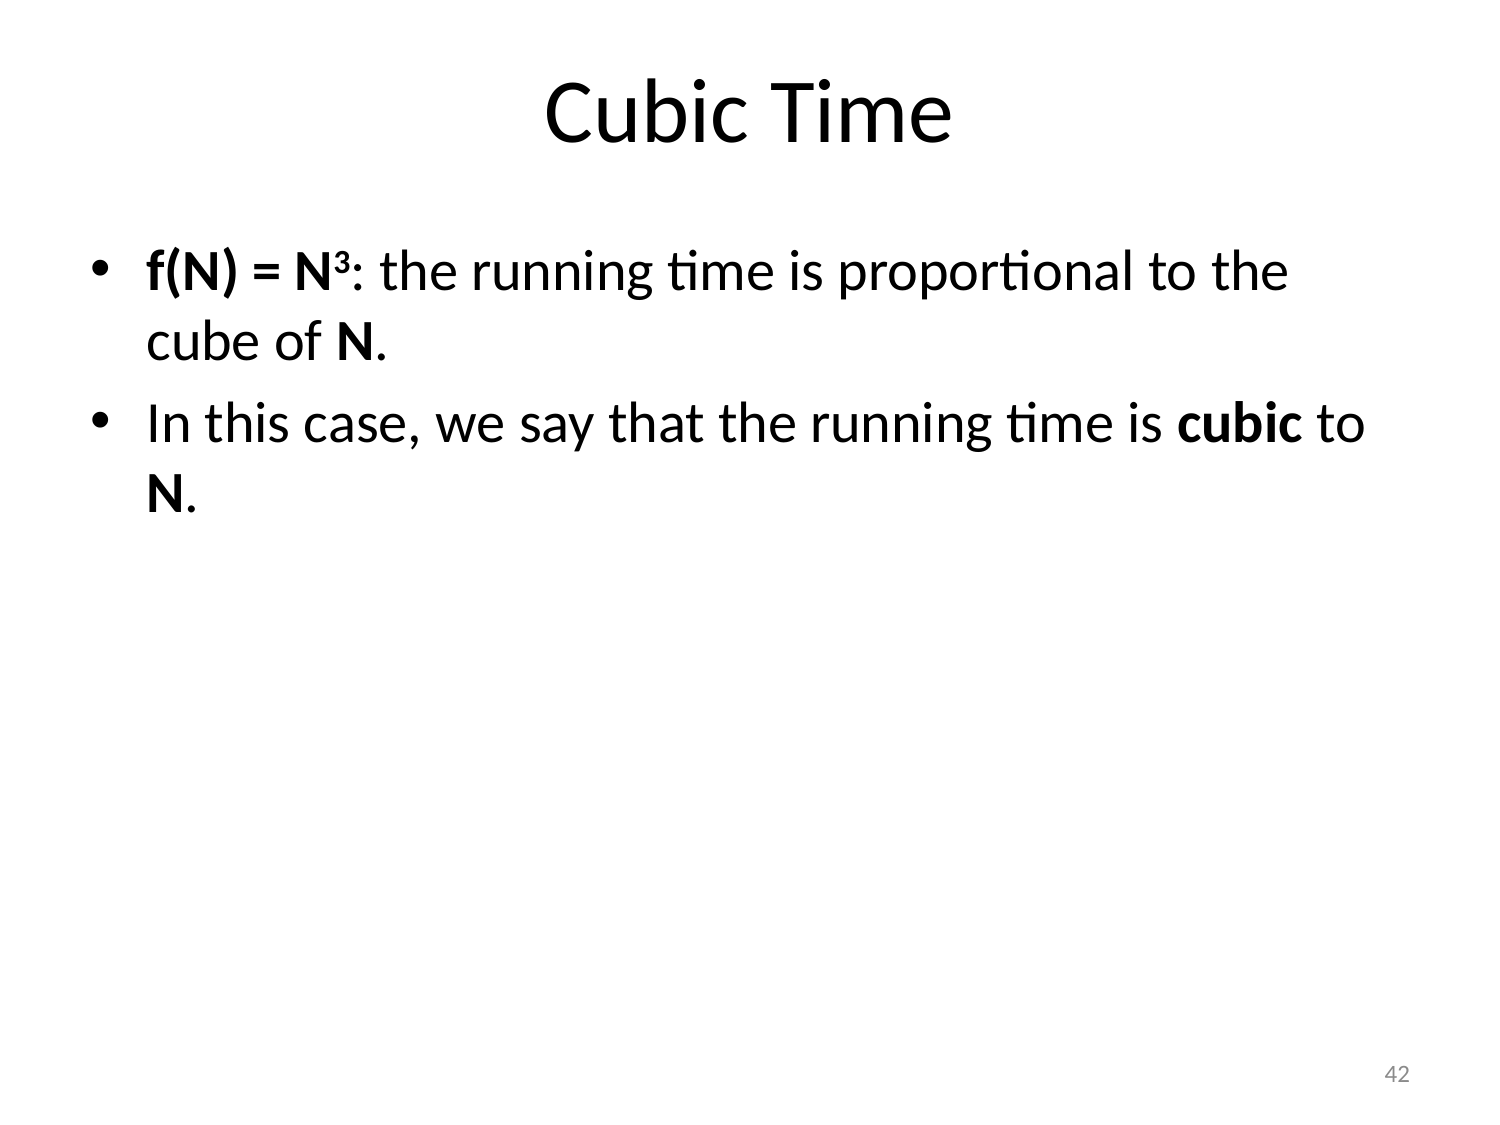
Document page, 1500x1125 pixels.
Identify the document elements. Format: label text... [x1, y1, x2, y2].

slide_number 42 [1074, 1042, 1425, 1103]
list f(N) = N3: the running time is proportional to the cube of N. In this case, we say that the running time is cubic to N. [75, 224, 1425, 1050]
title Cubic Time [75, 12, 1425, 200]
